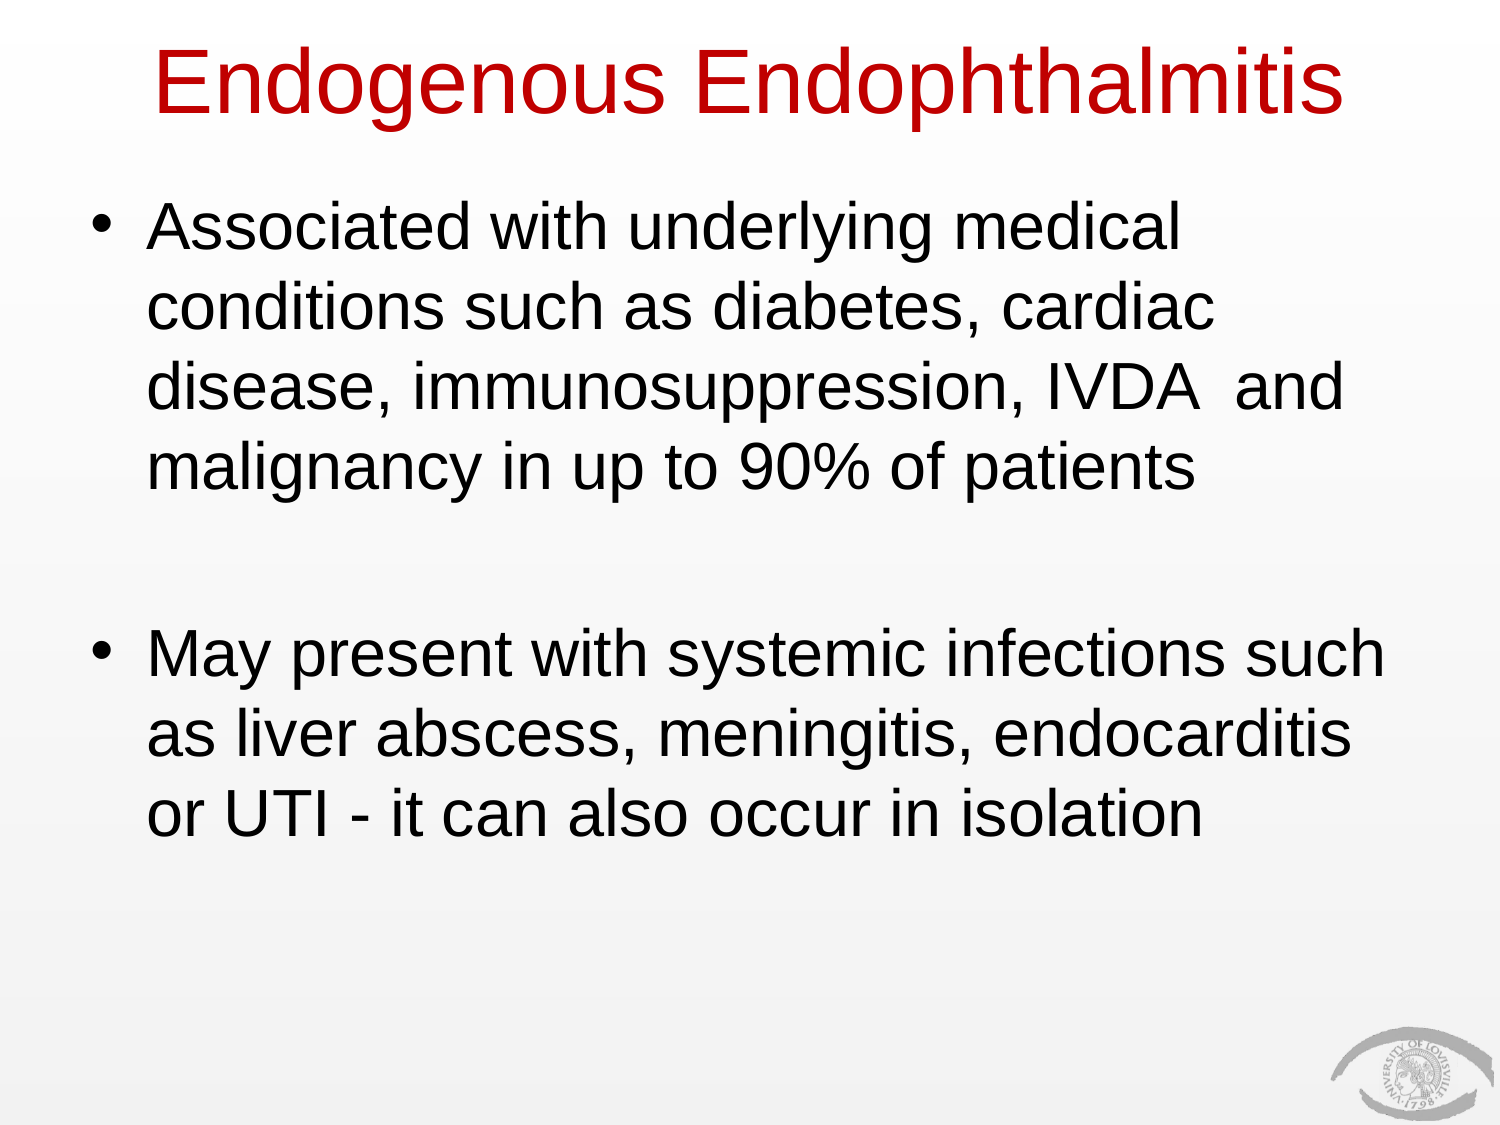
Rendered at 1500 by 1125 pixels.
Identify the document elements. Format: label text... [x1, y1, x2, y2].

list Associated with underlying medical conditions such as diabetes, cardiac disease, immunosuppression, IVDA and malignancy in up to 90% of patients May present with systemic infections such as liver abscess, meningitis, endocarditis or UTI - it can also occur in isolation [75, 174, 1425, 1005]
title Endogenous Endophthalmitis [75, 0, 1425, 171]
picture [1329, 1025, 1496, 1123]
